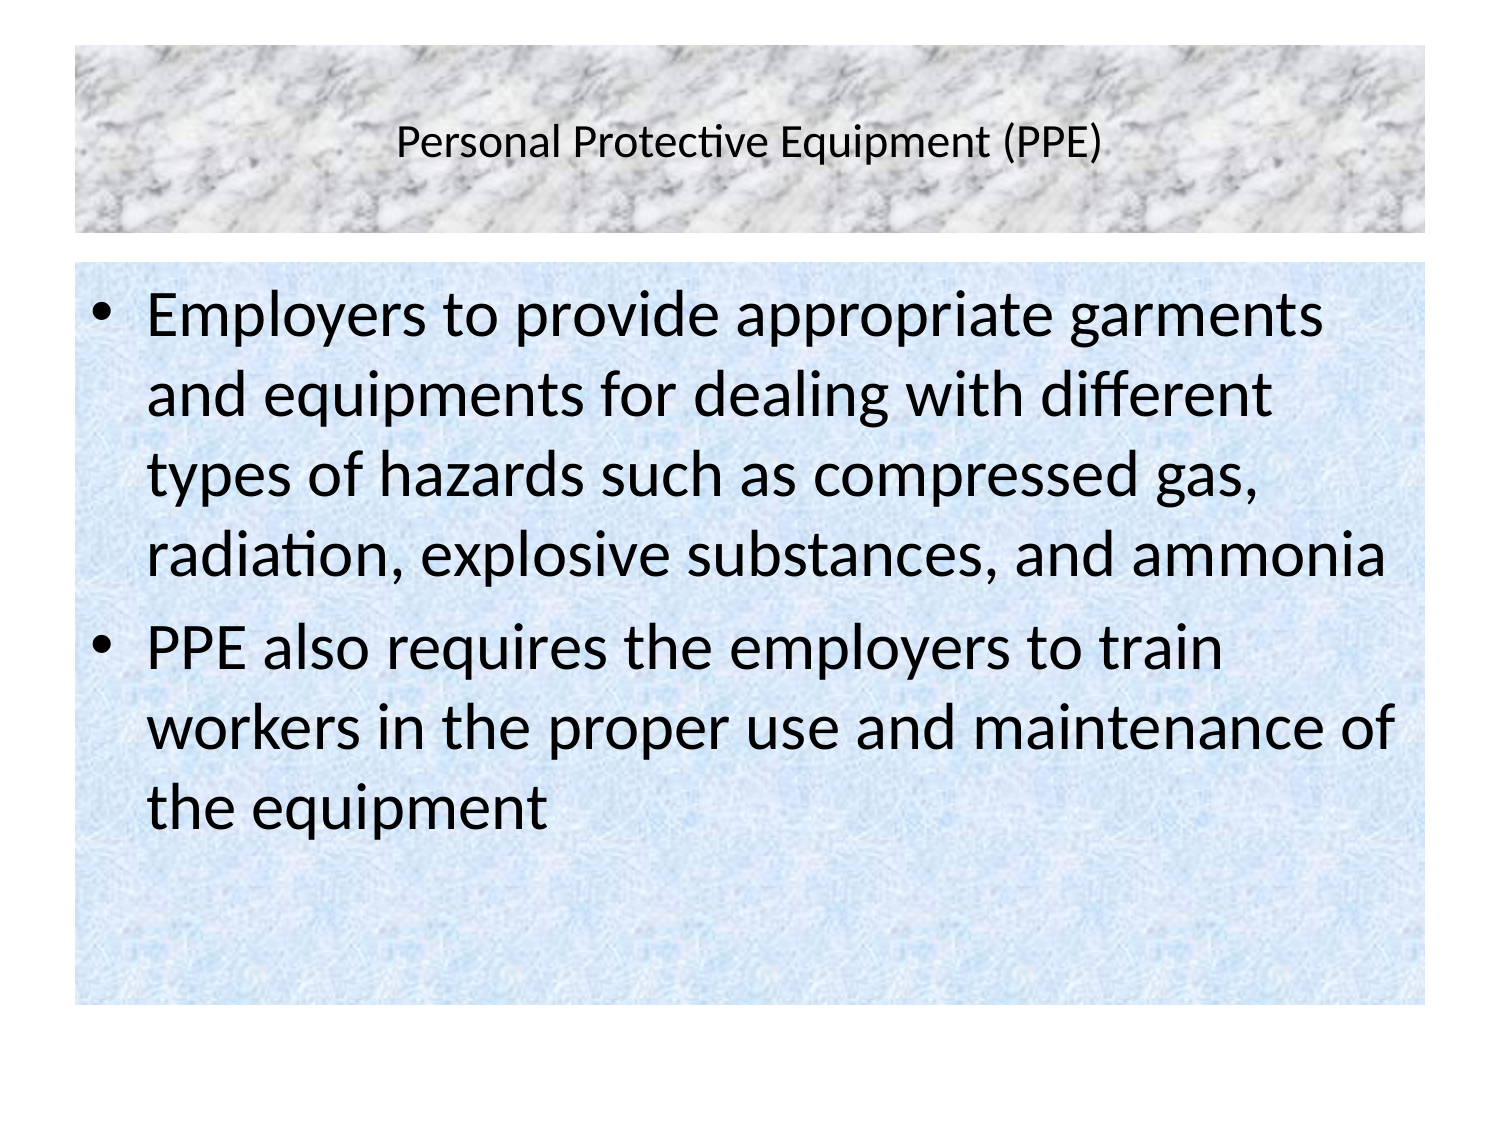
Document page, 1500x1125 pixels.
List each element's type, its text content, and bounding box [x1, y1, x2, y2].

list Employers to provide appropriate garments and equipments for dealing with different types of hazards such as compressed gas, radiation, explosive substances, and ammonia PPE also requires the employers to train workers in the proper use and maintenance of the equipment [75, 262, 1425, 1005]
title Personal Protective Equipment (PPE) [75, 45, 1425, 233]
